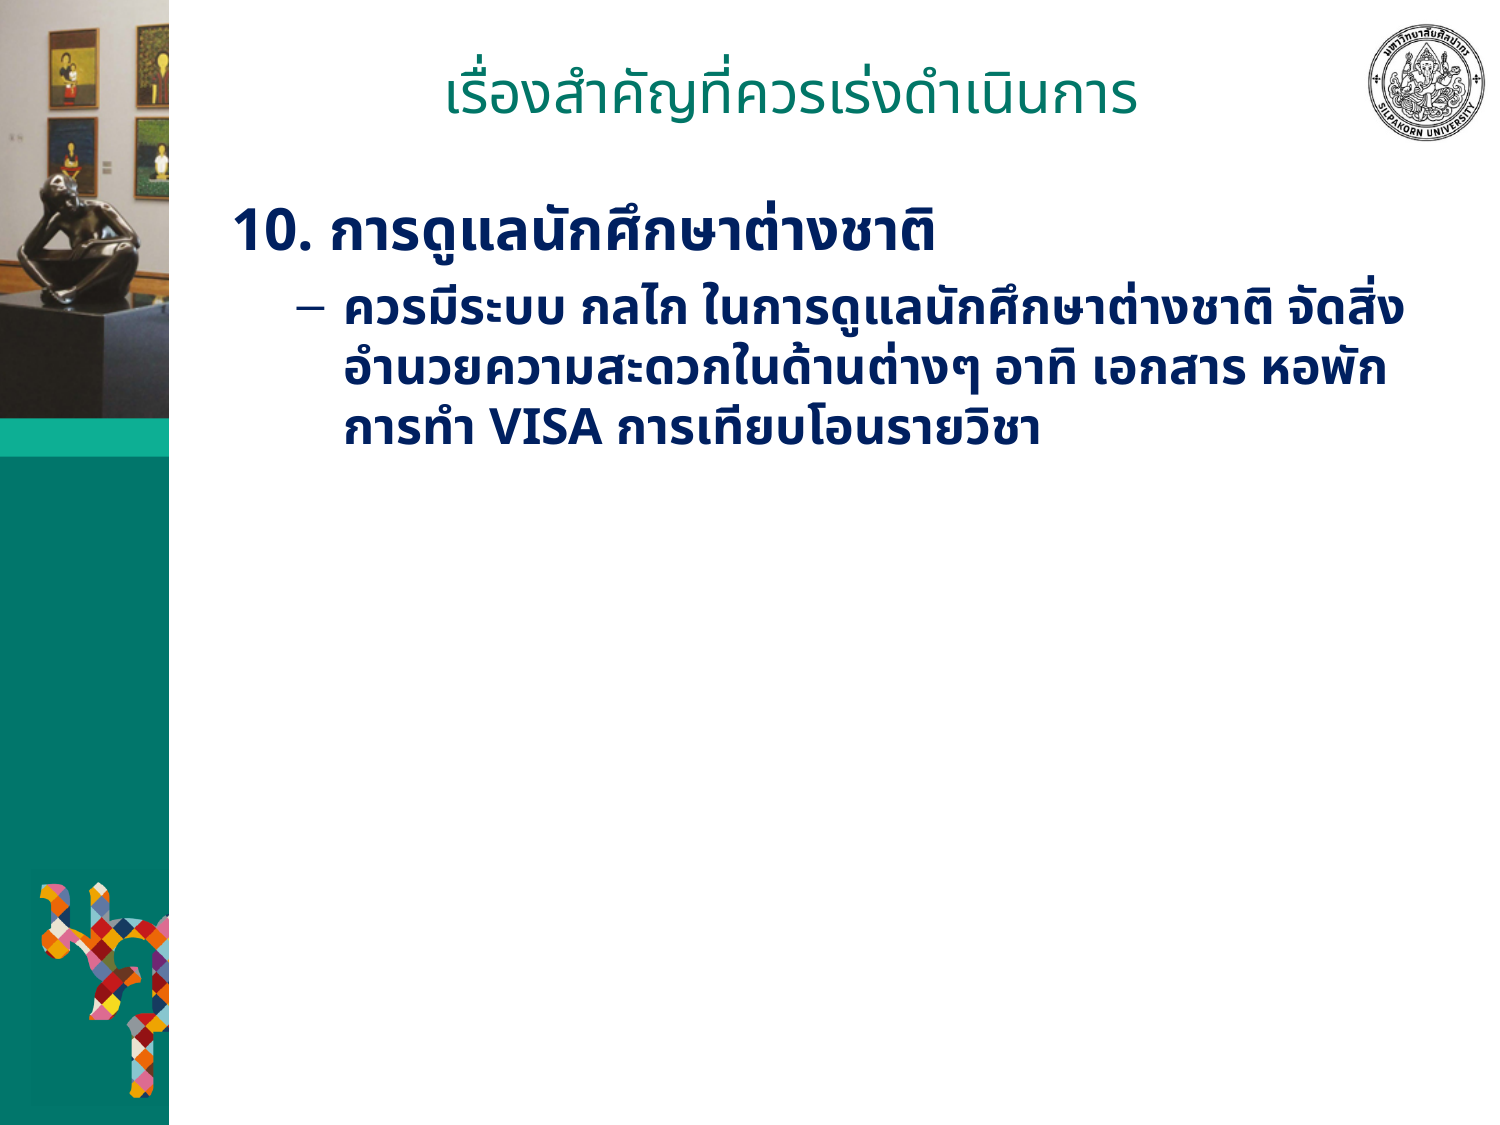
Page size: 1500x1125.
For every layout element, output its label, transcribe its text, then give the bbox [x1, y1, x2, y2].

picture [1388, 19, 1488, 143]
picture [31, 869, 169, 1106]
list 10. การดูแลนักศึกษาต่างชาติ ควรมีระบบ กลไก ในการดูแลนักศึกษาต่างชาติ จัดสิ่งอำนวยความสะดวกในด้านต่างๆ อาทิ เอกสาร หอพัก การทำ VISA การเทียบโอนรายวิชา [206, 184, 1471, 1024]
picture [0, 0, 169, 418]
title เรื่องสำคัญที่ควรเร่งดำเนินการ [194, 19, 1388, 161]
